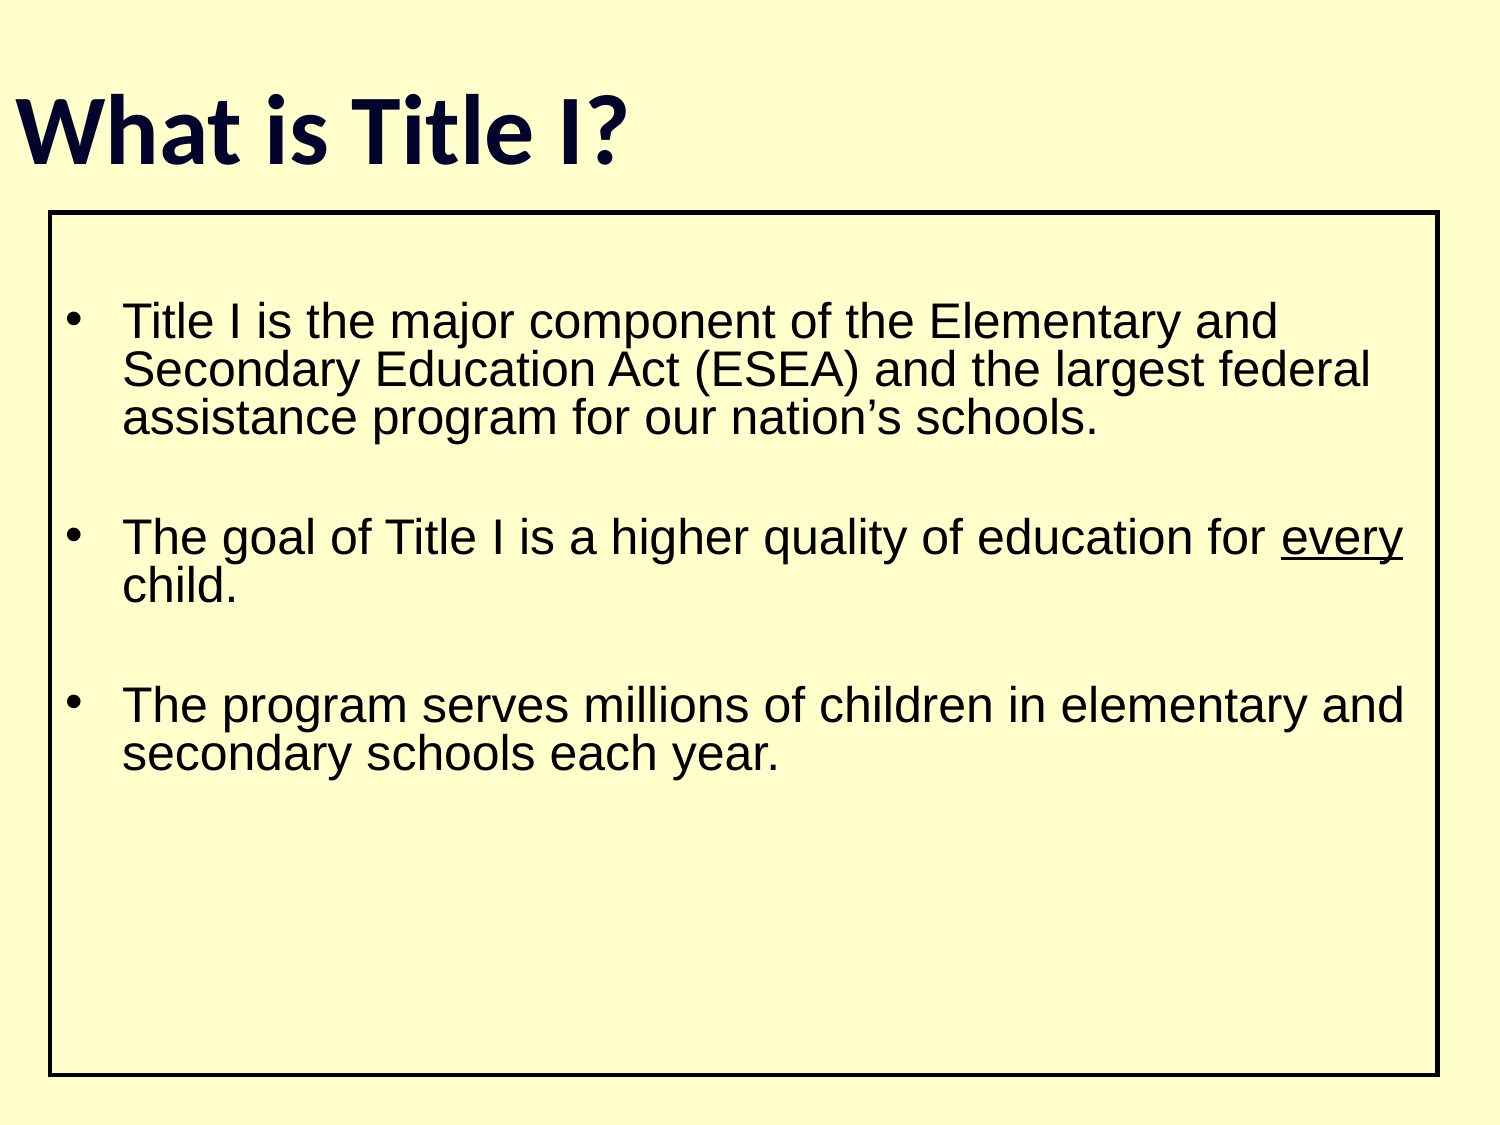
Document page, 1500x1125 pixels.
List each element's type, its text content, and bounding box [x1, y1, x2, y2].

title What is Title I? [0, 37, 1500, 213]
text_box Title I is the major component of the Elementary and Secondary Education Act (ESEA) and the largest federal assistance program for our nation’s schools. The goal of Title I is a higher quality of education for every child. The program serves millions of children in elementary and secondary schools each year. [50, 212, 1438, 1075]
